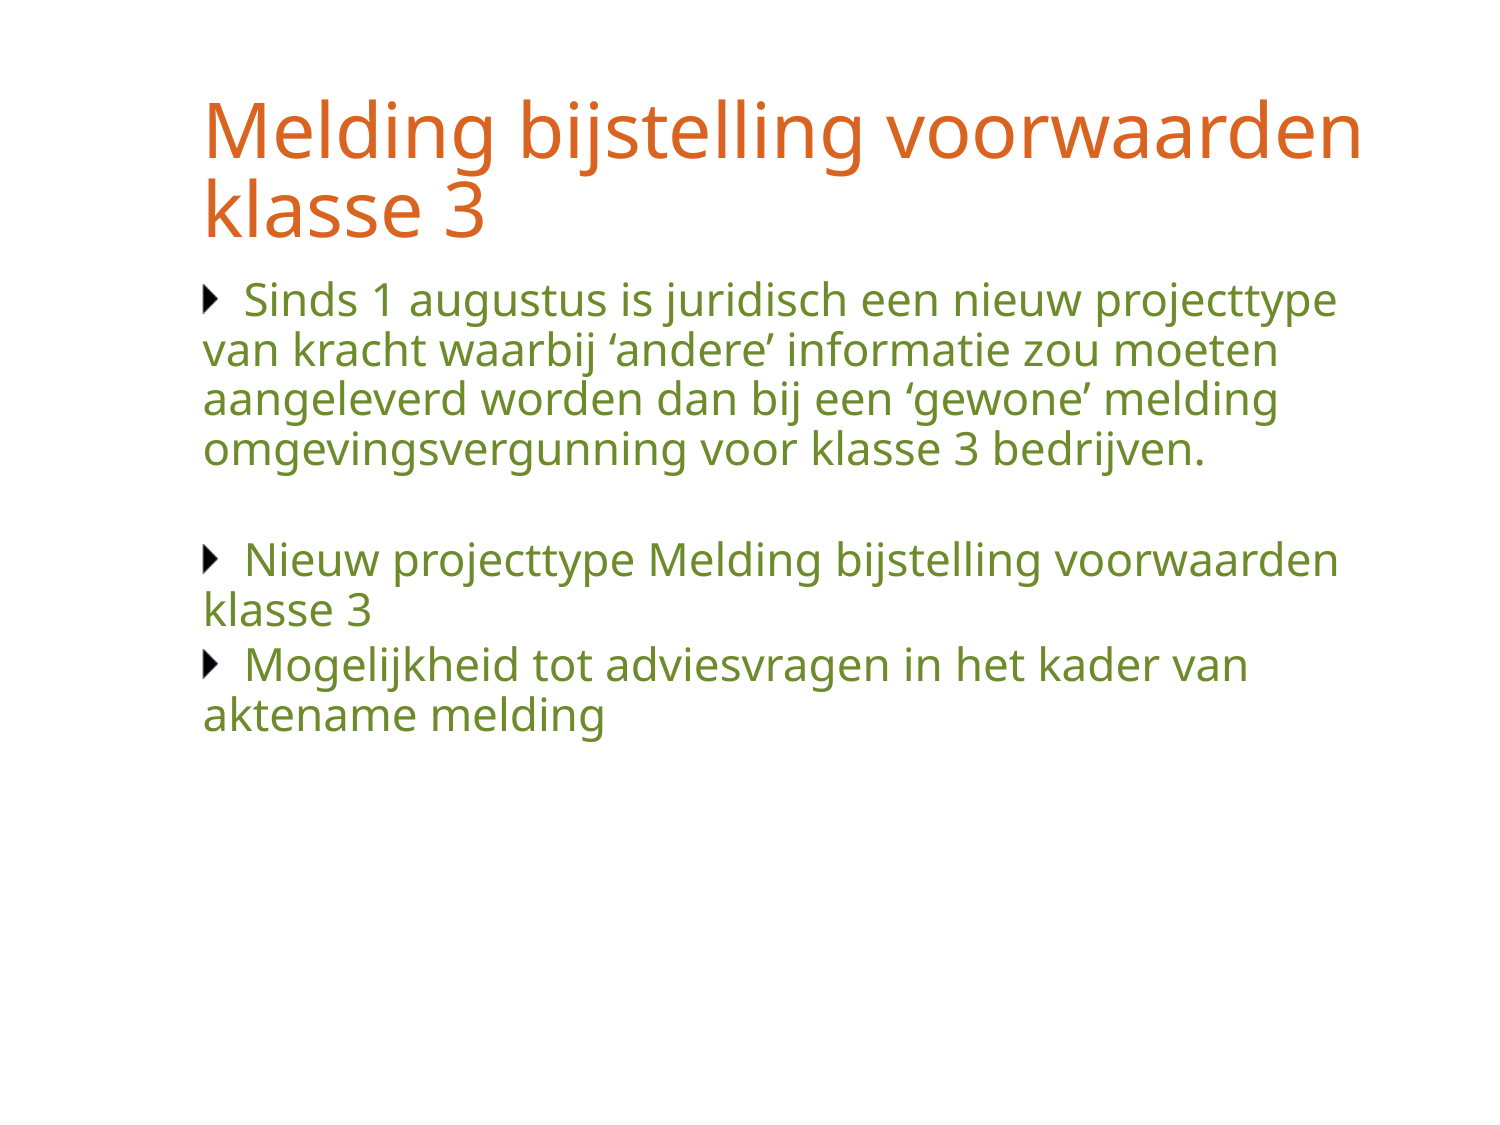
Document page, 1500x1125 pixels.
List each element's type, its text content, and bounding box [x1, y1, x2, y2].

title Melding bijstelling voorwaarden klasse 3 [202, 94, 1420, 277]
list Sinds 1 augustus is juridisch een nieuw projecttype van kracht waarbij ‘andere’ informatie zou moeten aangeleverd worden dan bij een ‘gewone’ melding omgevingsvergunning voor klasse 3 bedrijven. Nieuw projecttype Melding bijstelling voorwaarden klasse 3 Mogelijkheid tot adviesvragen in het kader van aktename melding [202, 277, 1420, 880]
picture [202, 649, 244, 679]
picture [202, 544, 244, 574]
picture [202, 284, 244, 314]
